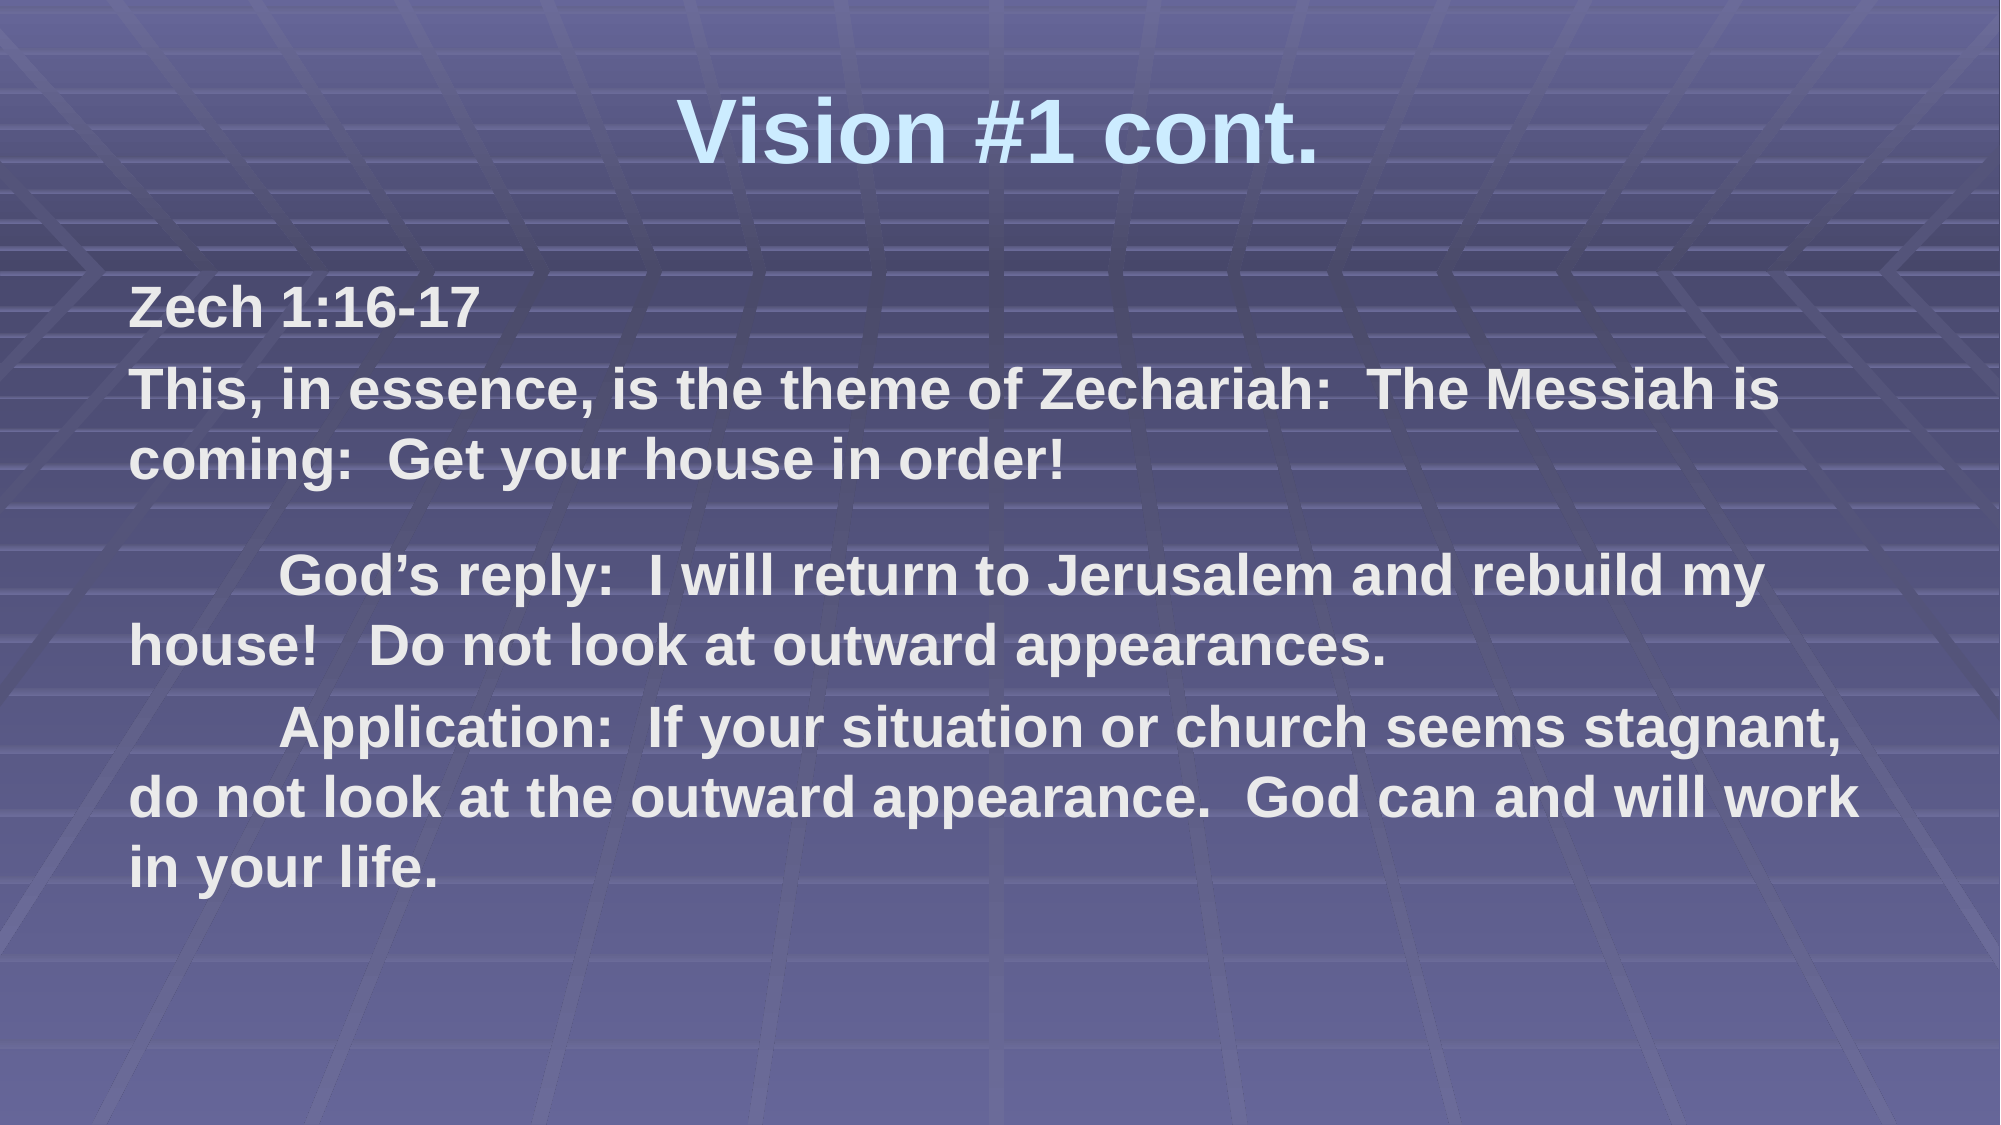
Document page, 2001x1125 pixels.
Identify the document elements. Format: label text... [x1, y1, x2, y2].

list Zech 1:16-17 This, in essence, is the theme of Zechariah: The Messiah is coming: Get your house in order! God’s reply: I will return to Jerusalem and rebuild my house! Do not look at outward appearances. Application: If your situation or church seems stagnant, do not look at the outward appearance. God can and will work in your life. [99, 262, 1899, 1000]
title Vision #1 cont. [99, 44, 1899, 210]
